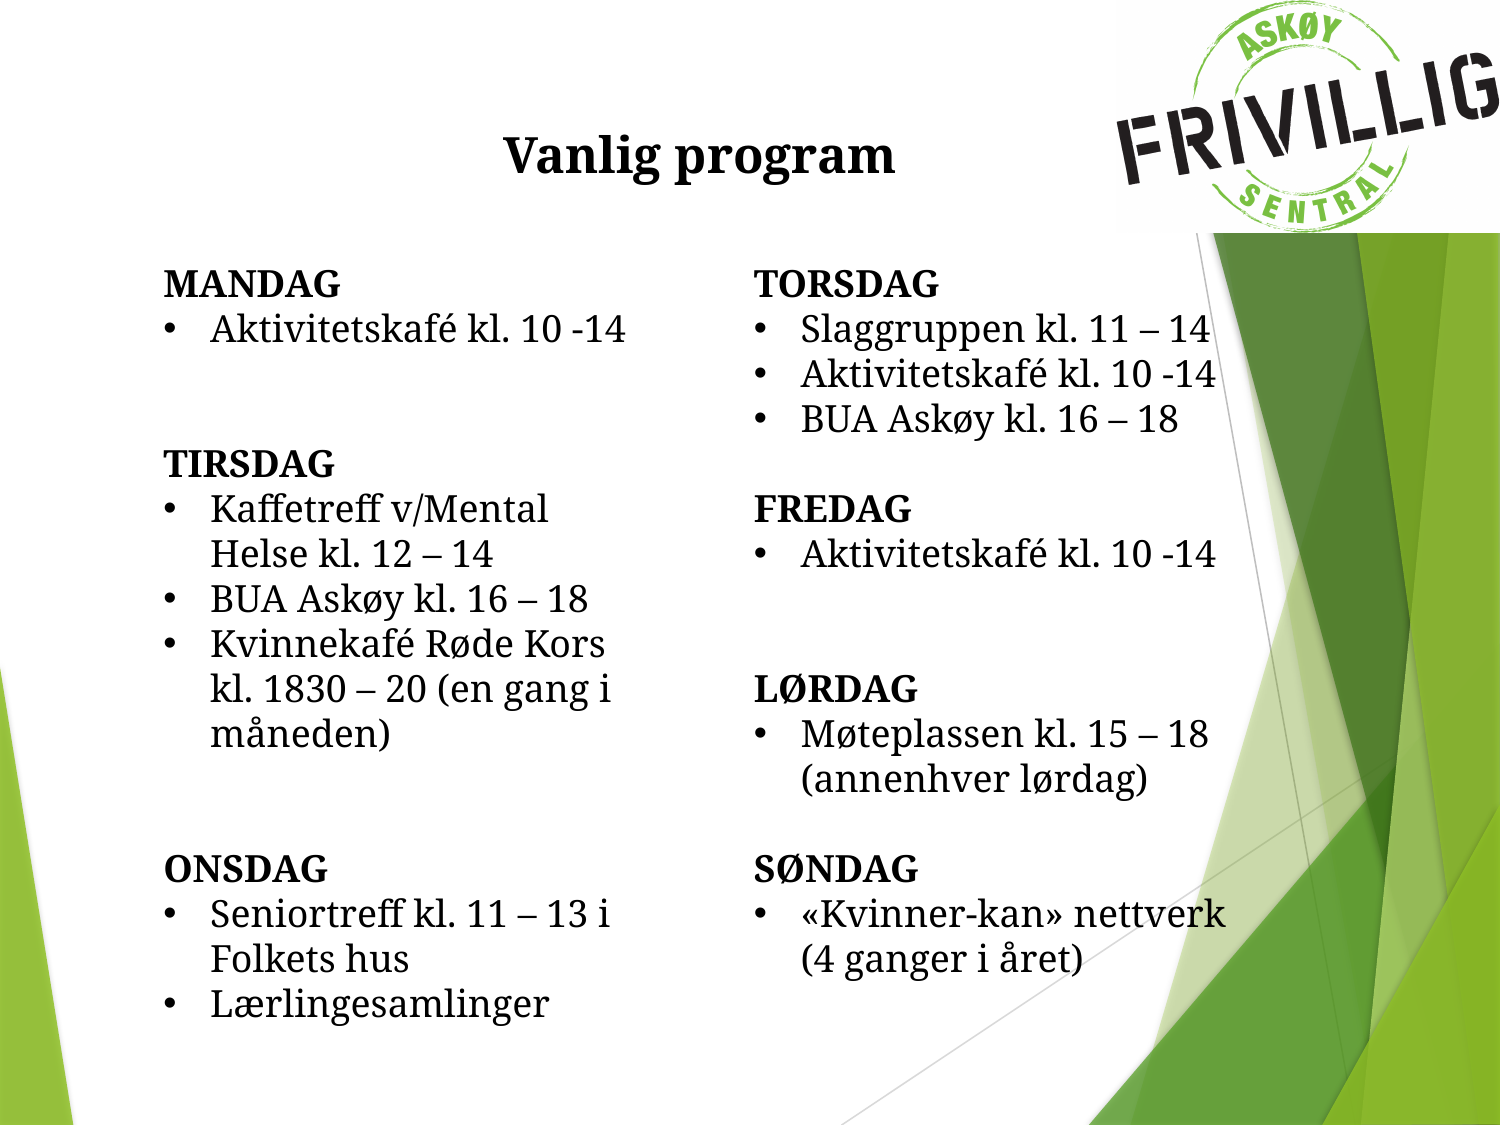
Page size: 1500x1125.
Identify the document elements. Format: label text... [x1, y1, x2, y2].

text_box Vanlig program [476, 116, 924, 191]
picture [1116, 0, 1500, 233]
text_box TORSDAG Slaggruppen kl. 11 – 14 Aktivitetskafé kl. 10 -14 BUA Askøy kl. 16 – 18 FREDAG Aktivitetskafé kl. 10 -14 LØRDAG Møteplassen kl. 15 – 18 (annenhver lørdag) SØNDAG «Kvinner-kan» nettverk (4 ganger i året) [738, 252, 1277, 1033]
text_box MANDAG Aktivitetskafé kl. 10 -14 TIRSDAG Kaffetreff v/Mental Helse kl. 12 – 14 BUA Askøy kl. 16 – 18 Kvinnekafé Røde Kors kl. 1830 – 20 (en gang i måneden) ONSDAG Seniortreff kl. 11 – 13 i Folkets hus Lærlingesamlinger [148, 252, 656, 1125]
